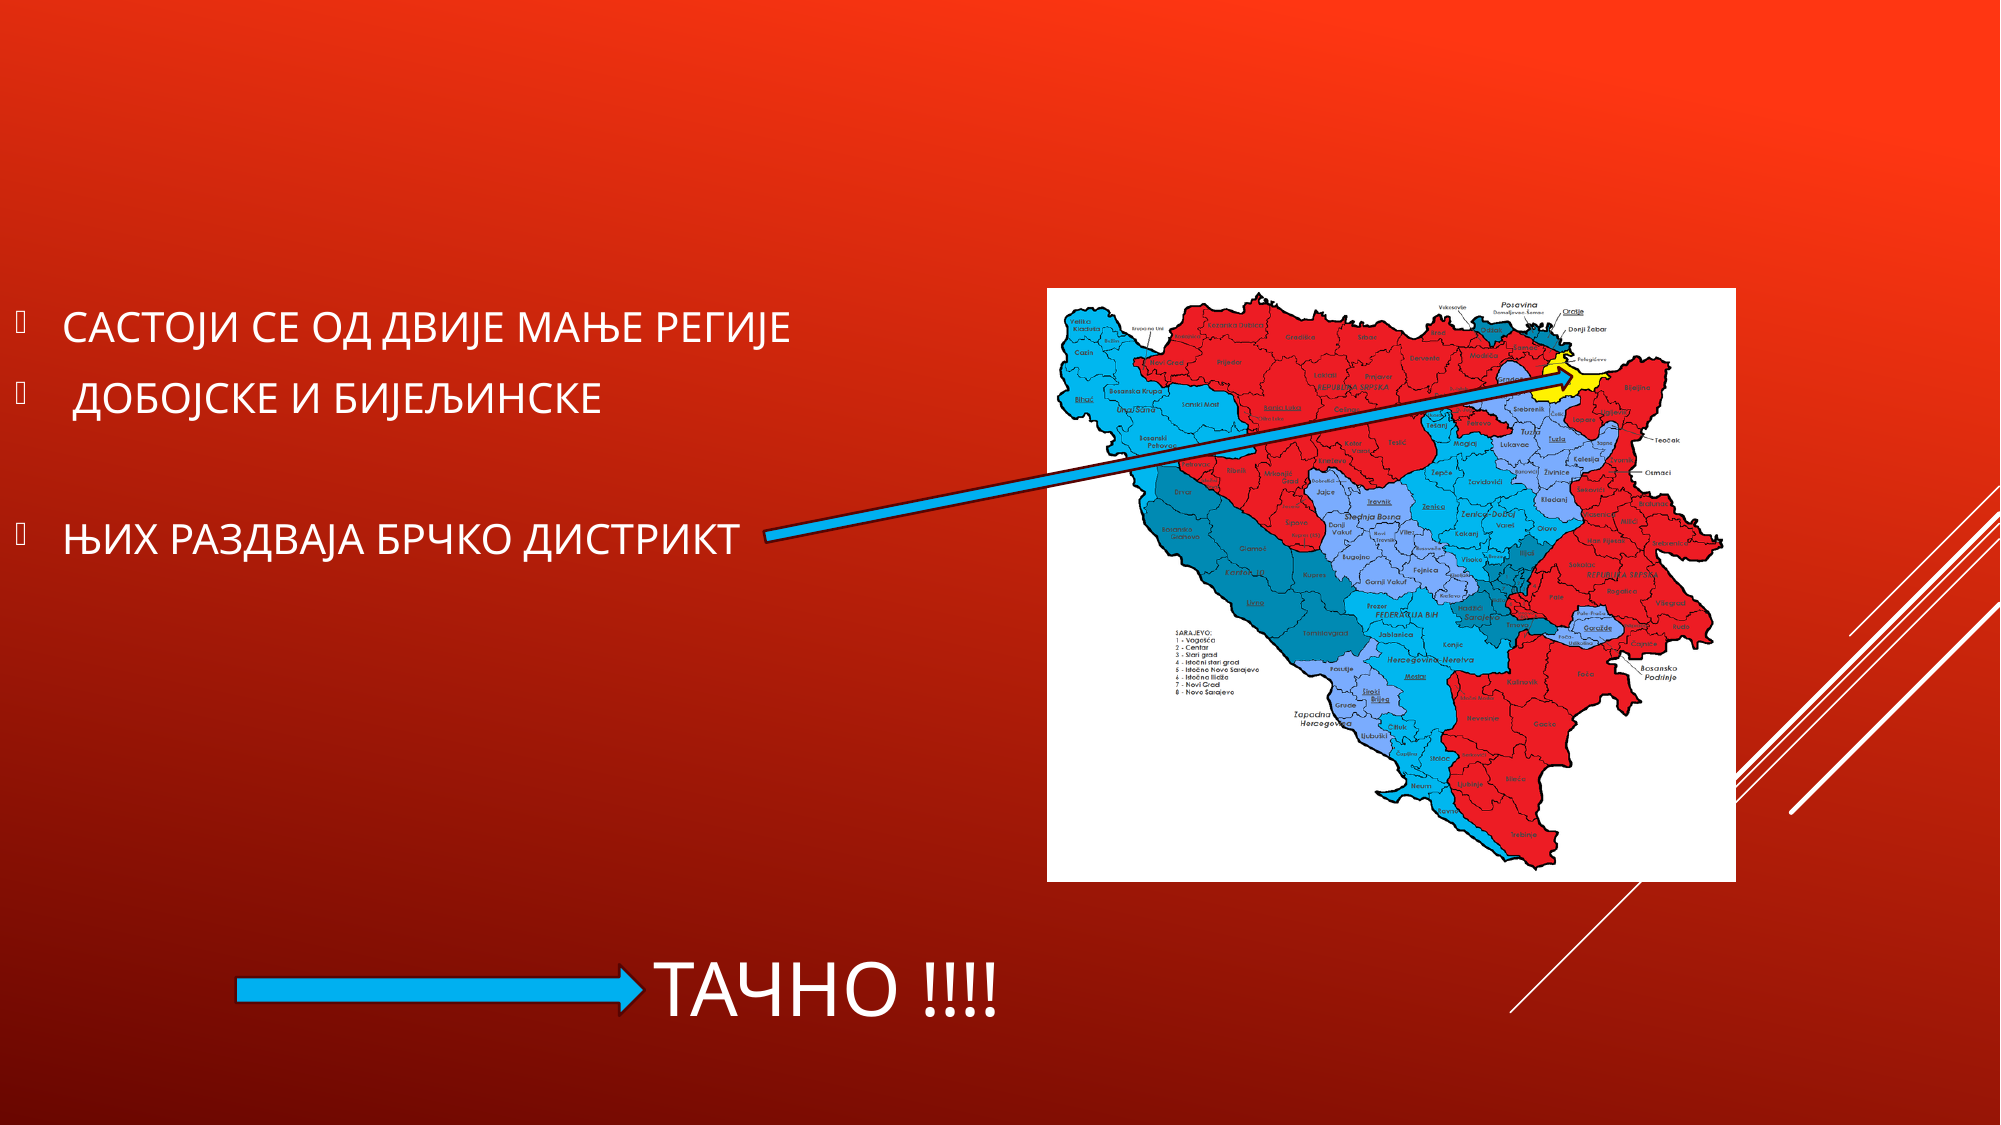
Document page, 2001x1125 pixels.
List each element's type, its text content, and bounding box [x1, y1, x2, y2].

picture [1147, 411, 1477, 604]
picture [1047, 288, 1736, 883]
text_box [234, 963, 646, 1017]
picture [1076, 398, 1090, 402]
list САСТОЈИ СЕ ОД ДВИЈЕ МАЊЕ РЕГИЈЕ ДОБОЈСКЕ И БИЈЕЉИНСКЕ ЊИХ РАЗДВАЈА БРЧКО ДИСТРИКТ [0, 0, 1826, 864]
title Тачно !!!! [112, 900, 1513, 1074]
text_box [762, 473, 1047, 544]
